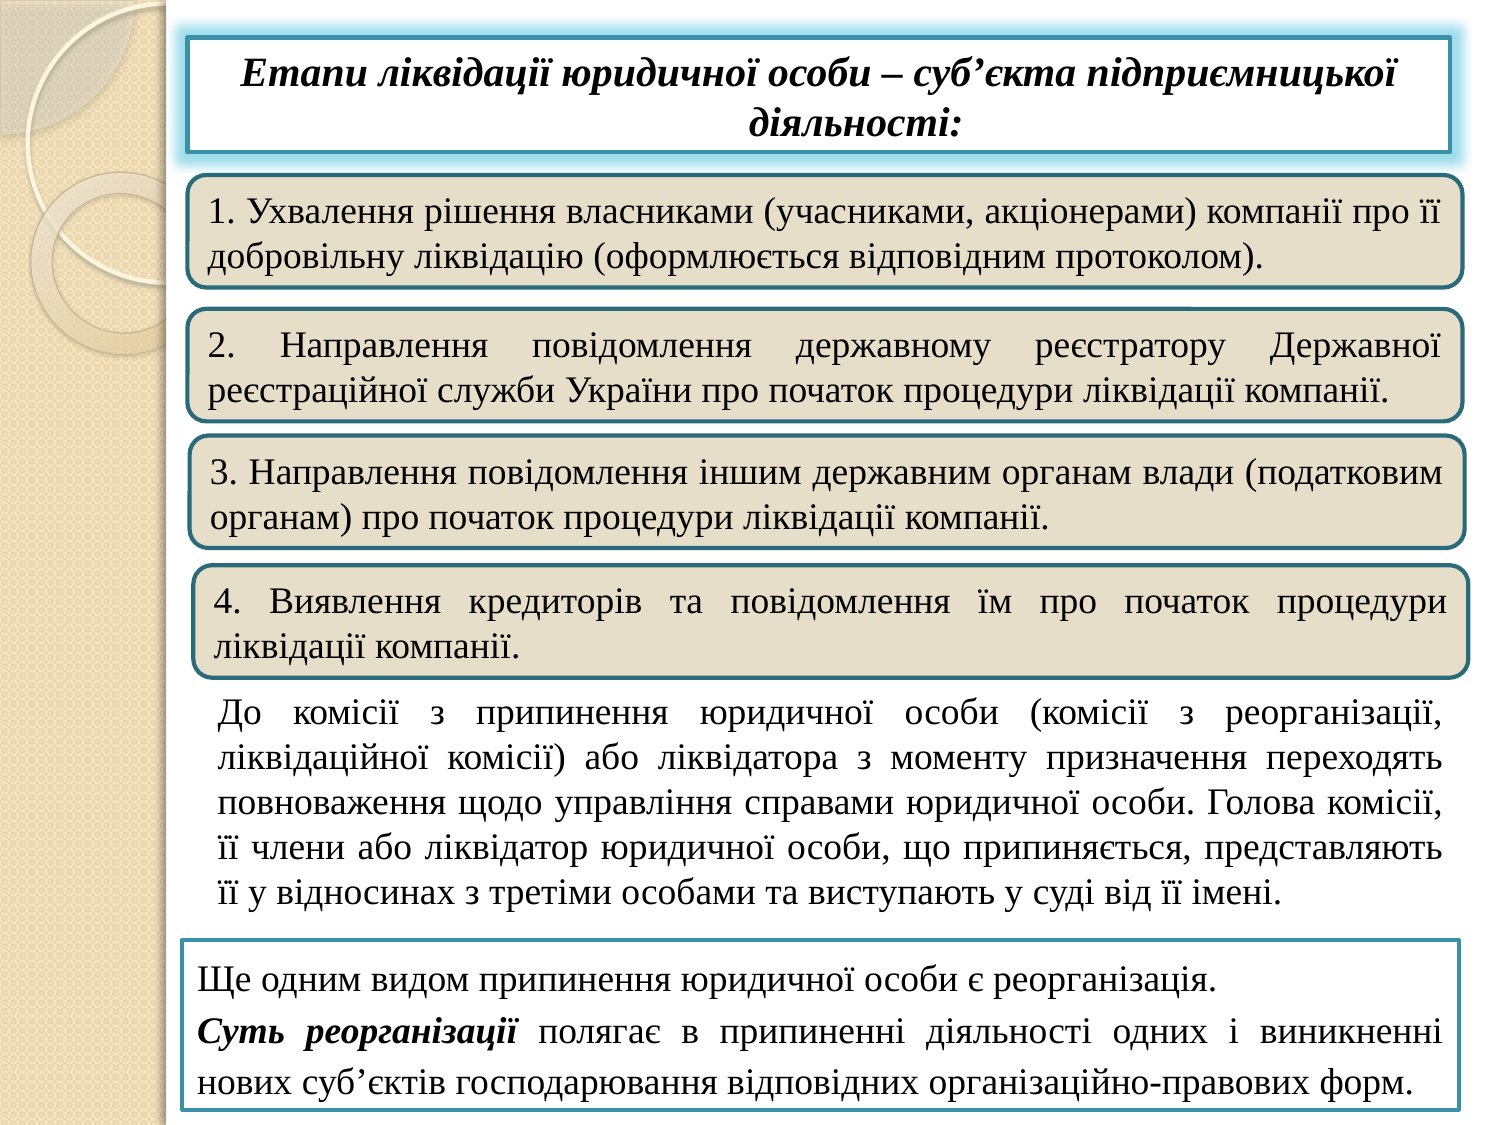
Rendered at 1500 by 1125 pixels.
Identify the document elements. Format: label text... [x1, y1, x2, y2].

text_box Ще одним видом припинення юридичної особи є реорганізація. Суть реорганізації полягає в припиненні діяльності одних і виникненні нових суб’єктів господарювання відповідних організаційно-правових форм. [180, 938, 1461, 1112]
text_box До комісії з припинення юридичної особи (комісії з реорганізації, ліквідаційної комісії) або ліквідатора з моменту призначення переходять повноваження щодо управління справами юридичної особи. Голова комісії, її члени або ліквідатор юридичної особи, що припиняється, представляють її у відносинах з третіми особами та виступають у суді від її імені. [202, 679, 1459, 919]
text_box 4. Виявлення кредиторів та повідомлення їм про початок процедури ліквідації компанії. [191, 563, 1471, 679]
text_box Етапи ліквідації юридичної особи – суб’єкта підприємницької діяльності: [185, 35, 1452, 154]
text_box 3. Направлення повідомлення іншим державним органам влади (податковим органам) про початок процедури ліквідації компанії. [187, 433, 1467, 551]
text_box 1. Ухвалення рішення власниками (учасниками, акціонерами) компанії про її добровільну ліквідацію (оформлюється відповідним протоколом). [185, 173, 1465, 290]
text_box 2. Направлення повідомлення державному реєстратору Державної реєстраційної служби України про початок процедури ліквідації компанії. [185, 306, 1465, 424]
